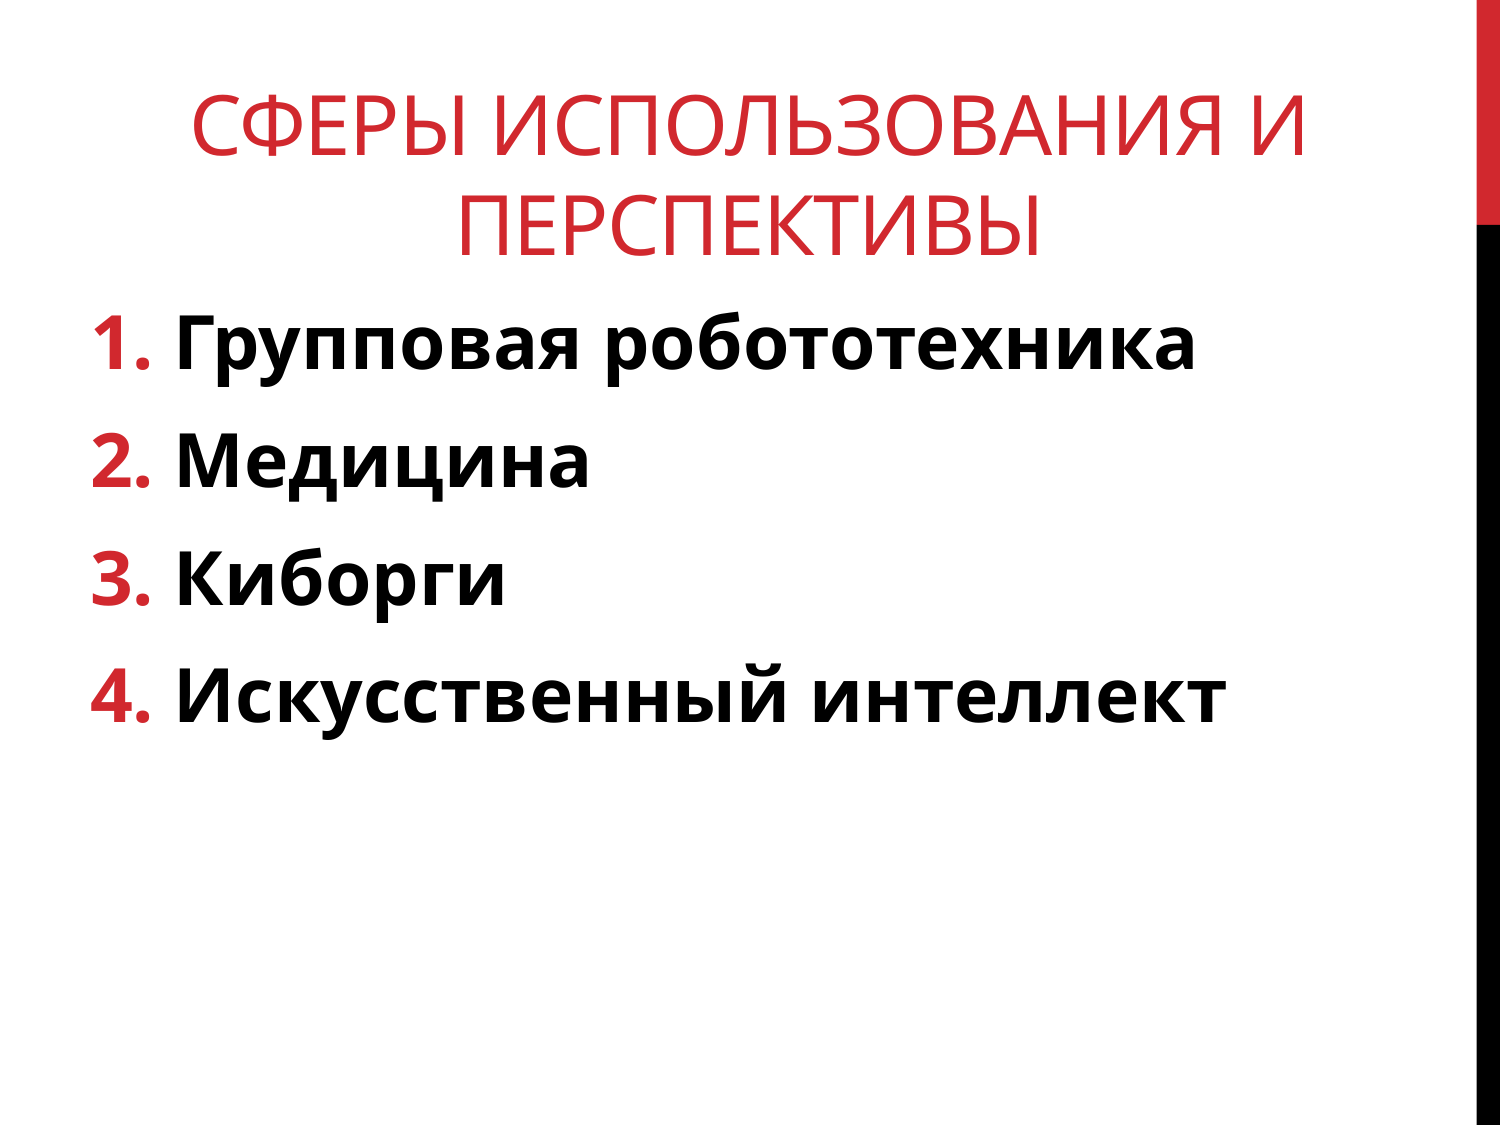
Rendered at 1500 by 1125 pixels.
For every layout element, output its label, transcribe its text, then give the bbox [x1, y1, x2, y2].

title Сферы использования и перспективы [0, 54, 1500, 280]
list 1. Групповая робототехника 2. Медицина 3. Киборги 4. Искусственный интеллект [75, 287, 1400, 1005]
